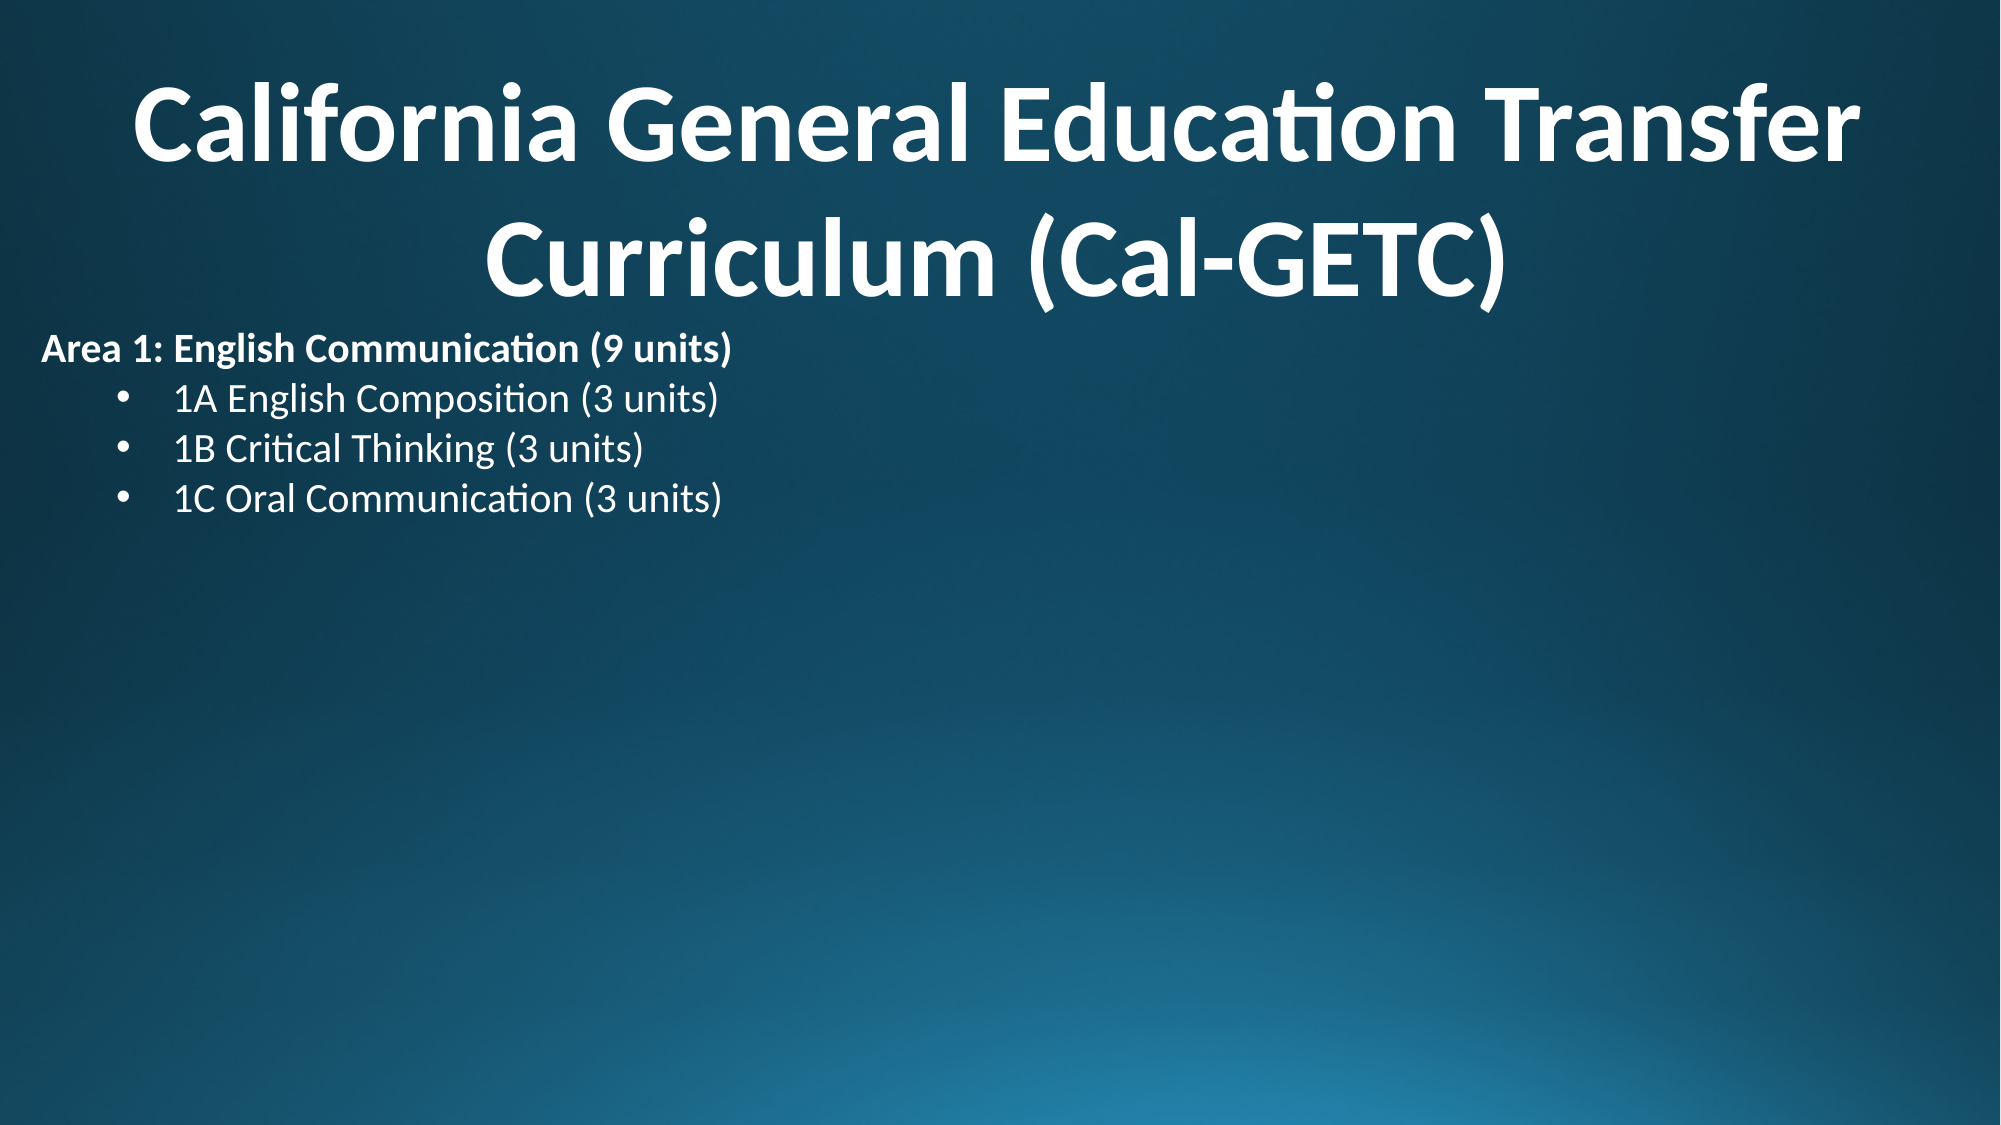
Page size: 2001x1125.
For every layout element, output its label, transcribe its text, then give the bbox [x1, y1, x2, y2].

picture [0, 0, 2001, 1125]
text_box California General Education Transfer Curriculum (Cal-GETC) [0, 41, 1999, 327]
text_box Area 1: English Communication (9 units) 1A English Composition (3 units) 1B Critical Thinking (3 units) 1C Oral Communication (3 units) [26, 313, 2000, 529]
